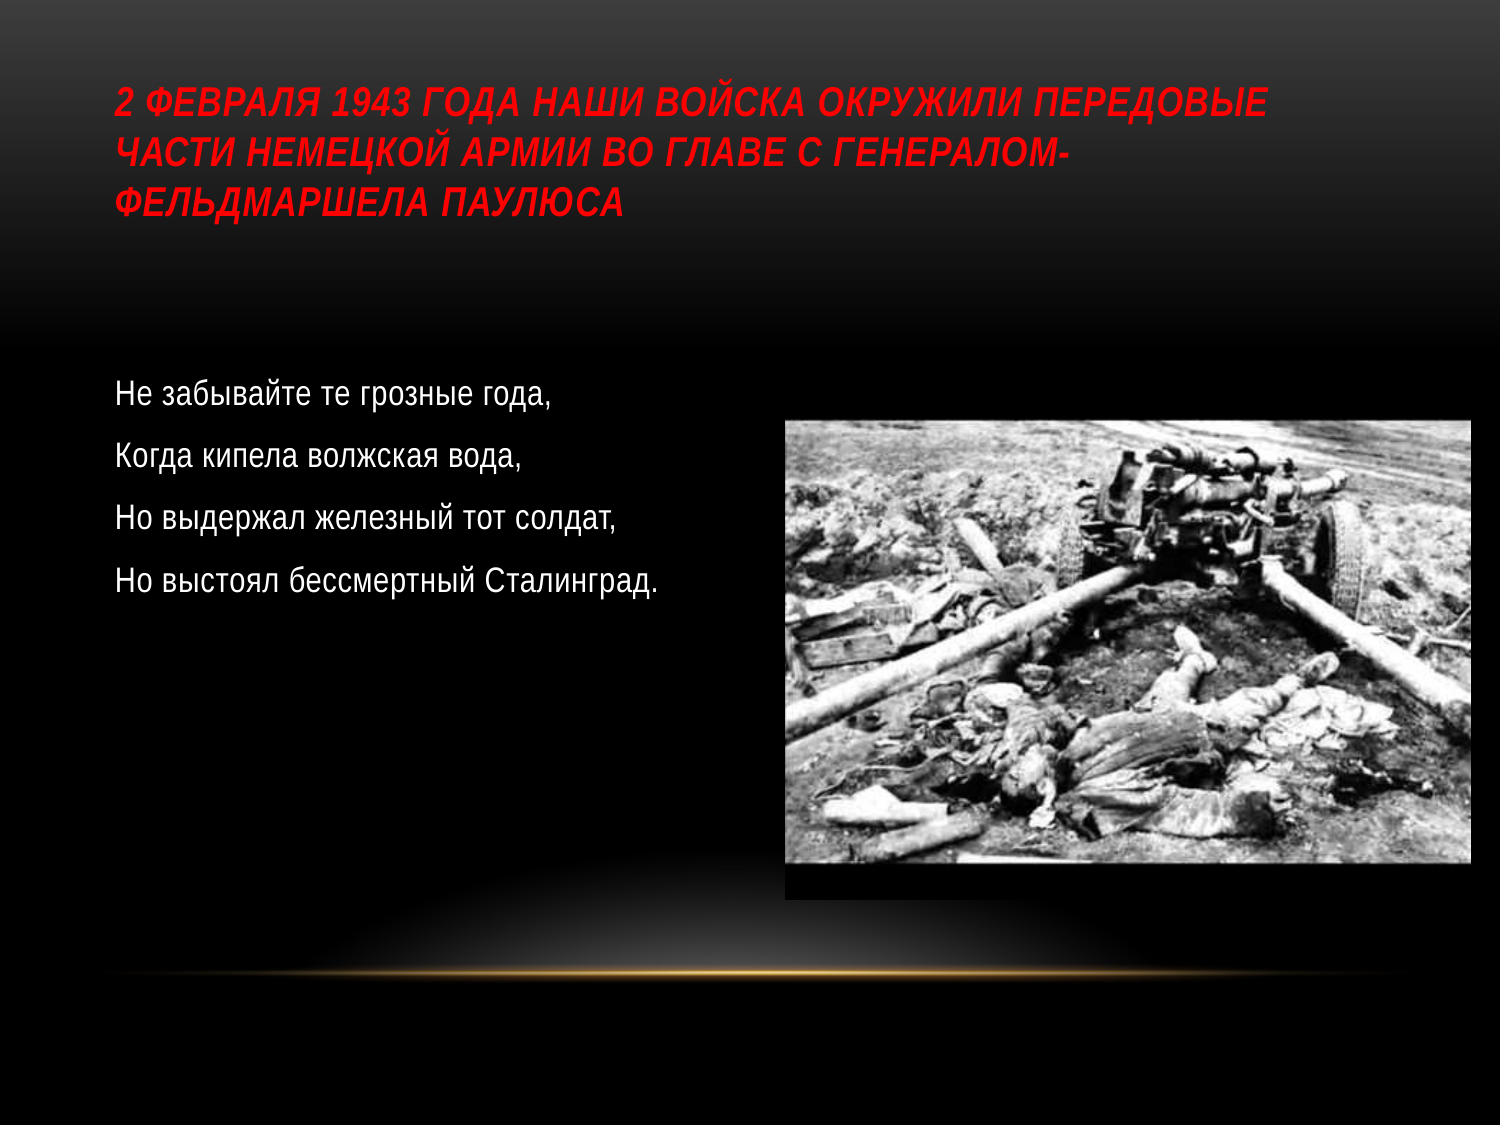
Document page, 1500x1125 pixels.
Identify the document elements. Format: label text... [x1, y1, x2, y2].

picture [0, 0, 1500, 1125]
title 2 февраля 1943 года наши войска окружили передовые части немецкой армии во главе с генералом-фельдмаршела Паулюса [99, 45, 1400, 233]
list Не забывайте те грозные года, Когда кипела волжская вода, Но выдержал железный тот солдат, Но выстоял бессмертный Сталинград. [99, 362, 713, 938]
